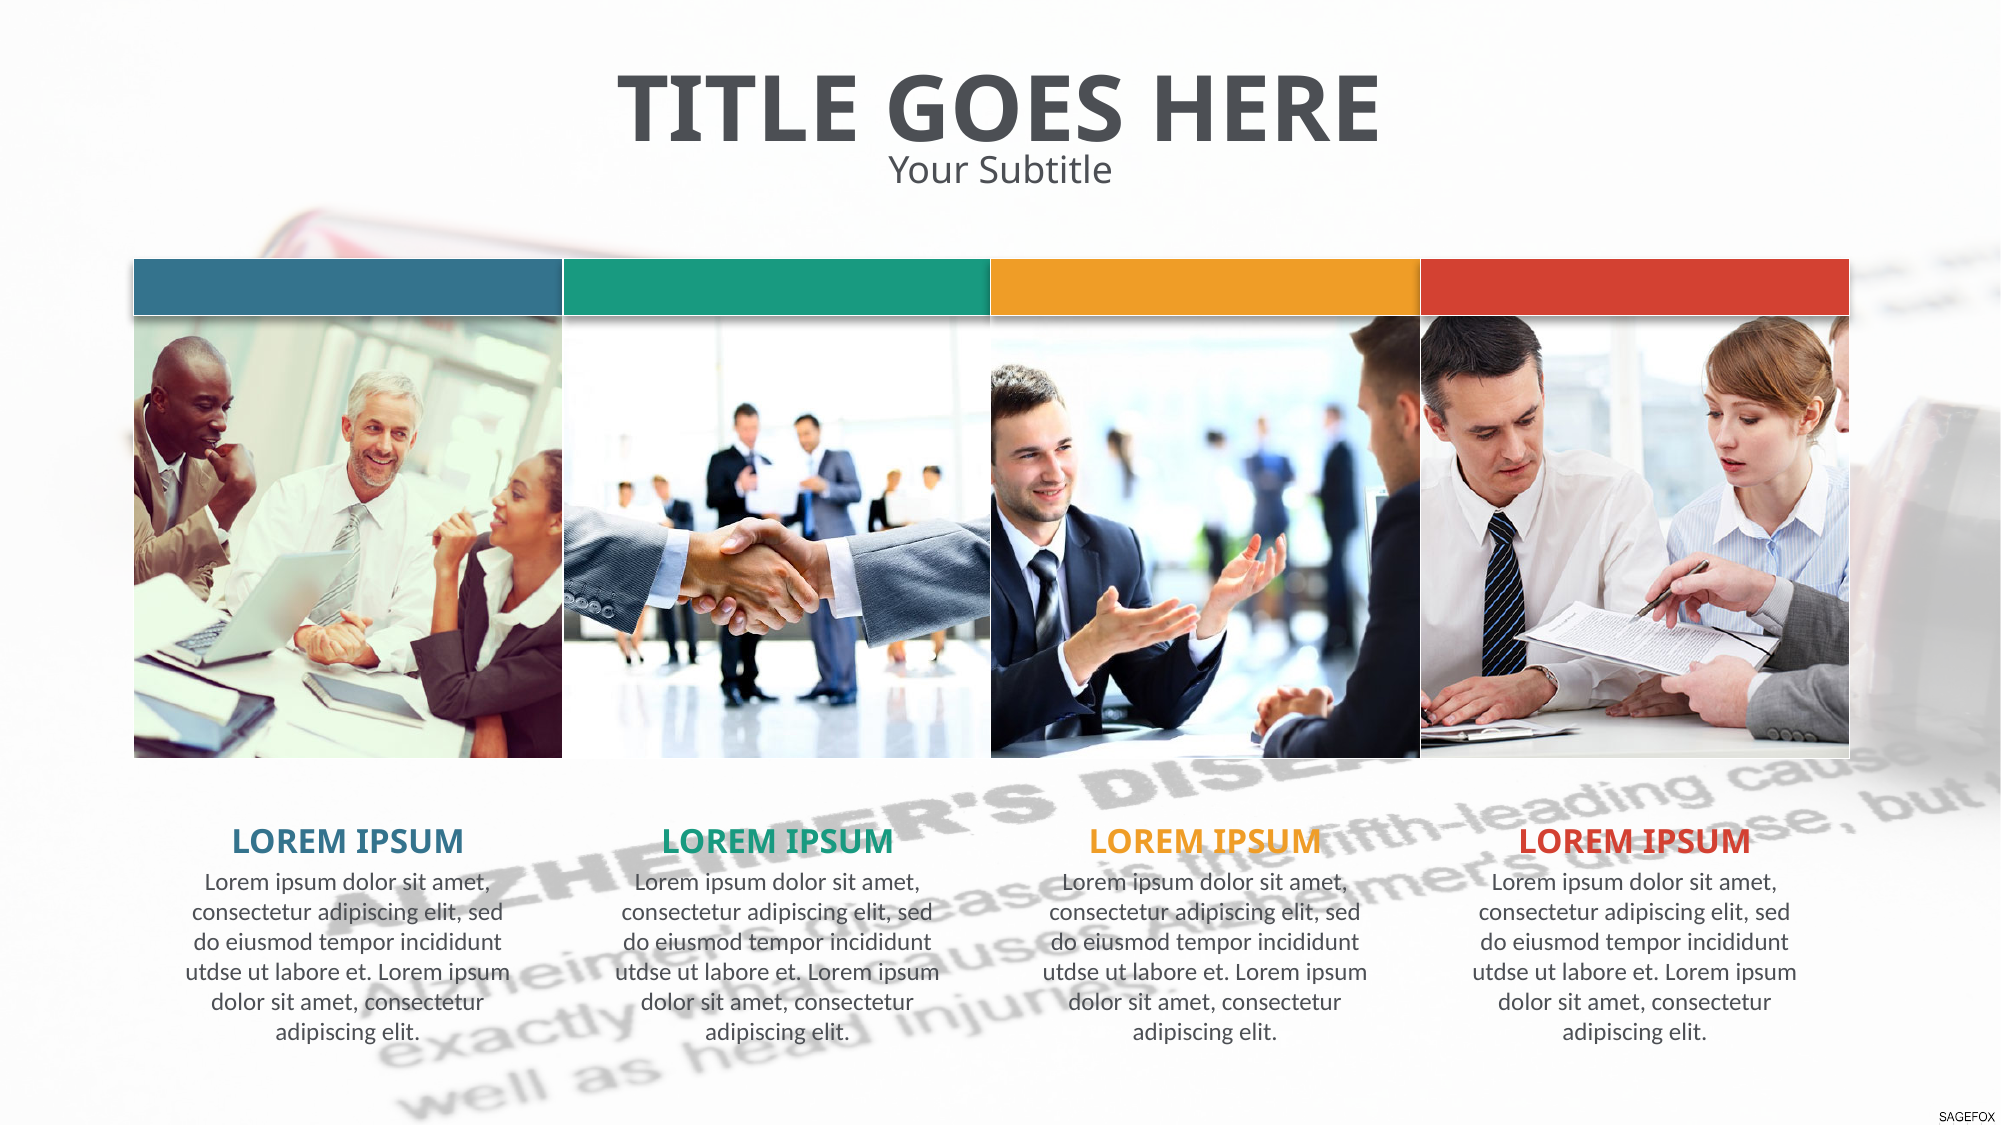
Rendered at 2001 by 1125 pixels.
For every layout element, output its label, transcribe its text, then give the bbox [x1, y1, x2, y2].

text_box [562, 325, 989, 759]
text_box [562, 257, 989, 316]
text_box [989, 257, 1419, 316]
text_box LOREM IPSUM Lorem ipsum dolor sit amet, consectetur adipiscing elit, sed do eiusmod tempor incididunt utdse ut labore et. Lorem ipsum dolor sit amet, consectetur adipiscing elit. [597, 815, 958, 1050]
text_box [132, 257, 562, 316]
text_box [989, 325, 1419, 759]
picture [1936, 1111, 1997, 1125]
text_box LOREM IPSUM Lorem ipsum dolor sit amet, consectetur adipiscing elit, sed do eiusmod tempor incididunt utdse ut labore et. Lorem ipsum dolor sit amet, consectetur adipiscing elit. [1025, 815, 1386, 1050]
text_box LOREM IPSUM Lorem ipsum dolor sit amet, consectetur adipiscing elit, sed do eiusmod tempor incididunt utdse ut labore et. Lorem ipsum dolor sit amet, consectetur adipiscing elit. [168, 815, 529, 1050]
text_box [548, 42, 1452, 199]
text_box LOREM IPSUM Lorem ipsum dolor sit amet, consectetur adipiscing elit, sed do eiusmod tempor incididunt utdse ut labore et. Lorem ipsum dolor sit amet, consectetur adipiscing elit. [1455, 815, 1816, 1050]
text_box [132, 325, 562, 759]
text_box [1419, 257, 1851, 316]
text_box [1419, 325, 1851, 759]
